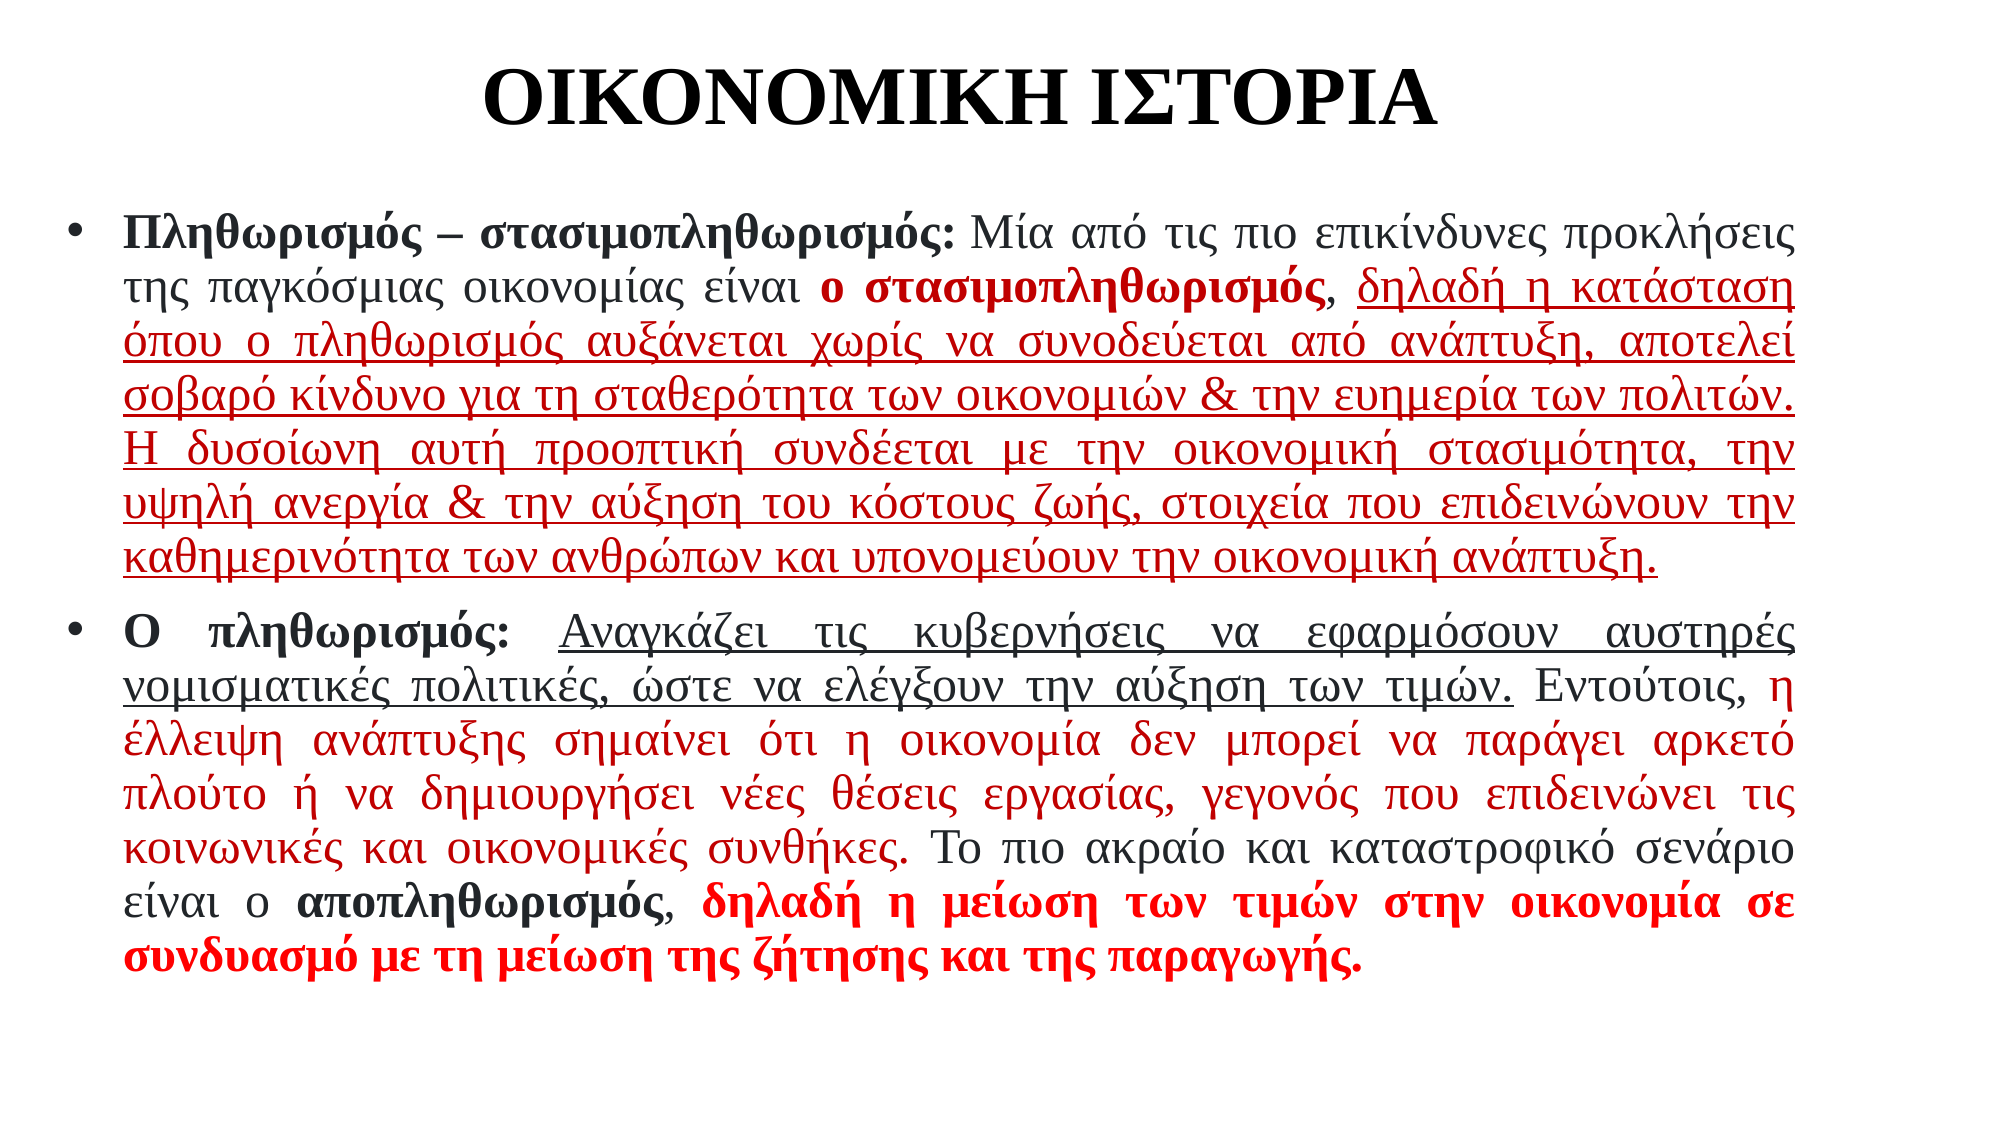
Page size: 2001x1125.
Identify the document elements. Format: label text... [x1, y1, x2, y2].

subtitle Πληθωρισμός – στασιμοπληθωρισμός: Μία από τις πιο επικίνδυνες προκλήσεις της παγκόσμιας οικονομίας είναι ο στασιμοπληθωρισμός, δηλαδή η κατάσταση όπου ο πληθωρισμός αυξάνεται χωρίς να συνοδεύεται από ανάπτυξη, αποτελεί σοβαρό κίνδυνο για τη σταθερότητα των οικονομιών & την ευημερία των πολιτών. Η δυσοίωνη αυτή προοπτική συνδέεται με την οικονομική στασιμότητα, την υψηλή ανεργία & την αύξηση του κόστους ζωής, στοιχεία που επιδεινώνουν την καθημερινότητα των ανθρώπων και υπονομεύουν την οικονομική ανάπτυξη. Ο πληθωρισμός: Αναγκάζει τις κυβερνήσεις να εφαρμόσουν αυστηρές νομισματικές πολιτικές, ώστε να ελέγξουν την αύξηση των τιμών. Εντούτοις, η έλλειψη ανάπτυξης σημαίνει ότι η οικονομία δεν μπορεί να παράγει αρκετό πλούτο ή να δημιουργήσει νέες θέσεις εργασίας, γεγονός που επιδεινώνει τις κοινωνικές και οικονομικές συνθήκες. Το πιο ακραίο και καταστροφικό σενάριο είναι ο αποπληθωρισμός, δηλαδή η μείωση των τιμών στην οικονομία σε συνδυασμό με τη μείωση της ζήτησης και της παραγωγής. [51, 198, 1811, 1061]
title ΟΙΚΟΝΟΜΙΚΗ ΙΣΤΟΡΙΑ [170, 32, 1750, 150]
